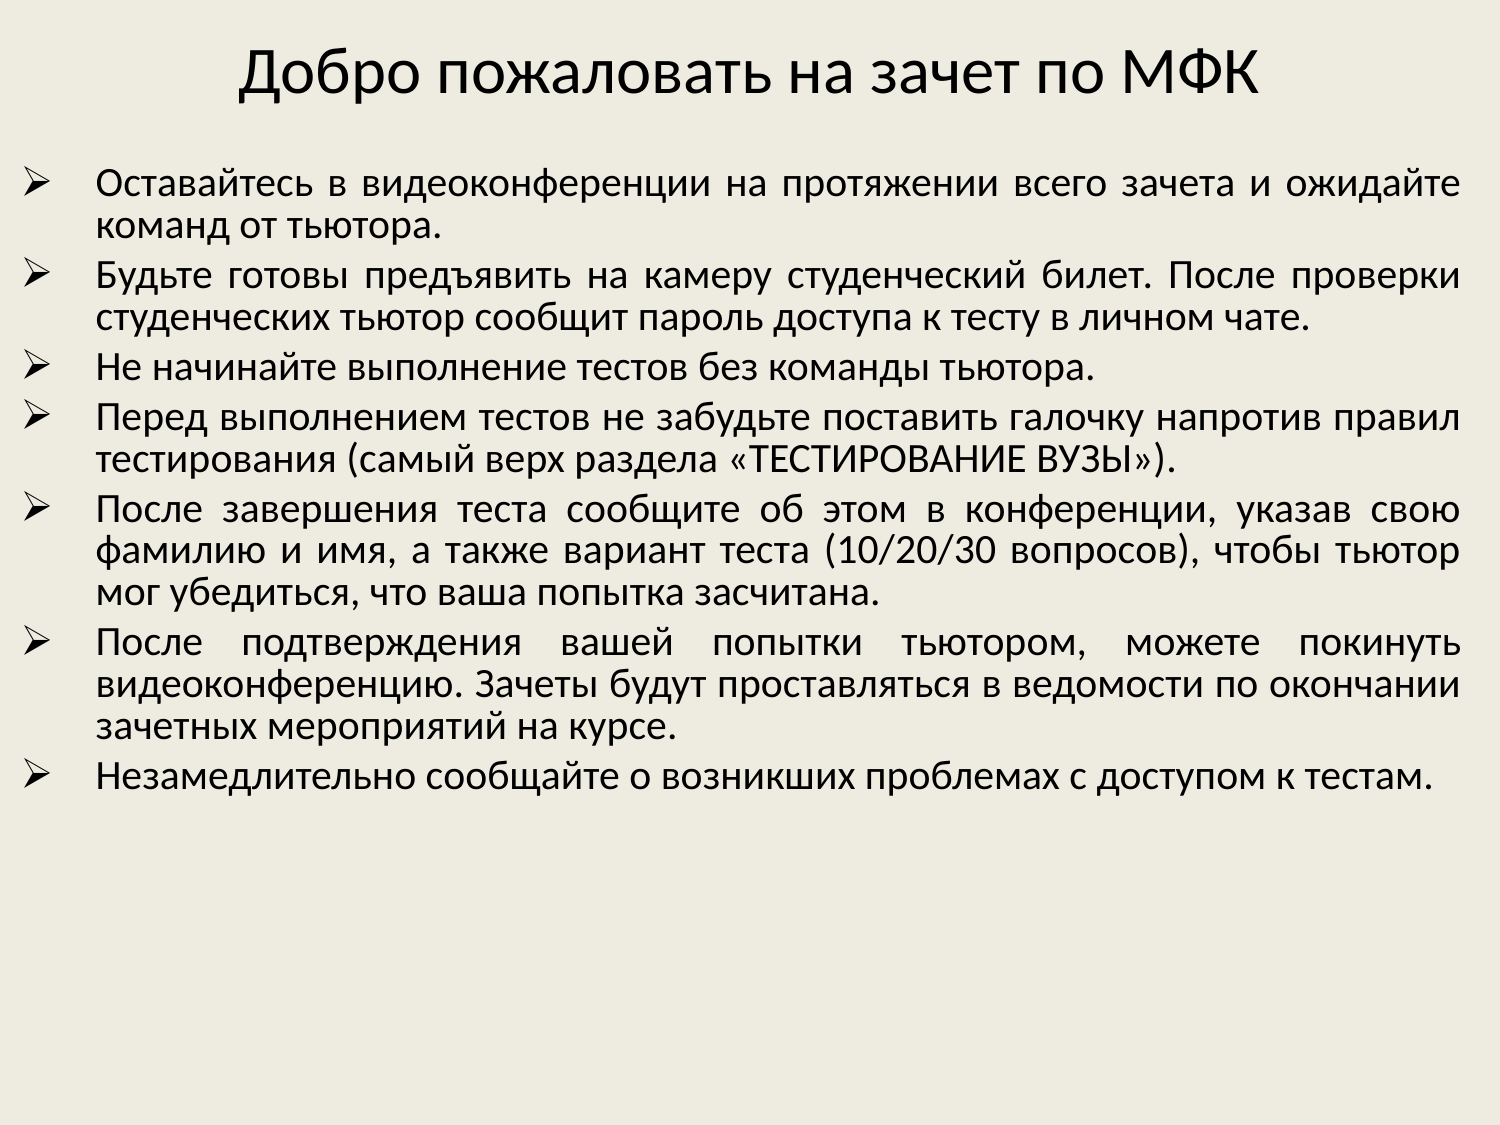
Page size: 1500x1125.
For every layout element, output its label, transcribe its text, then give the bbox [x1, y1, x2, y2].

text_box Добро пожаловать на зачет по МФК [112, 0, 1388, 154]
text_box Оставайтесь в видеоконференции на протяжении всего зачета и ожидайте команд от тьютора. Будьте готовы предъявить на камеру студенческий билет. После проверки студенческих тьютор сообщит пароль доступа к тесту в личном чате. Не начинайте выполнение тестов без команды тьютора. Перед выполнением тестов не забудьте поставить галочку напротив правил тестирования (самый верх раздела «ТЕСТИРОВАНИЕ ВУЗЫ»). После завершения теста сообщите об этом в конференции, указав свою фамилию и имя, а также вариант теста (10/20/30 вопросов), чтобы тьютор мог убедиться, что ваша попытка засчитана. После подтверждения вашей попытки тьютором, можете покинуть видеоконференцию. Зачеты будут проставляться в ведомости по окончании зачетных мероприятий на курсе. Незамедлительно сообщайте о возникших проблемах с доступом к тестам. [5, 157, 1477, 1028]
